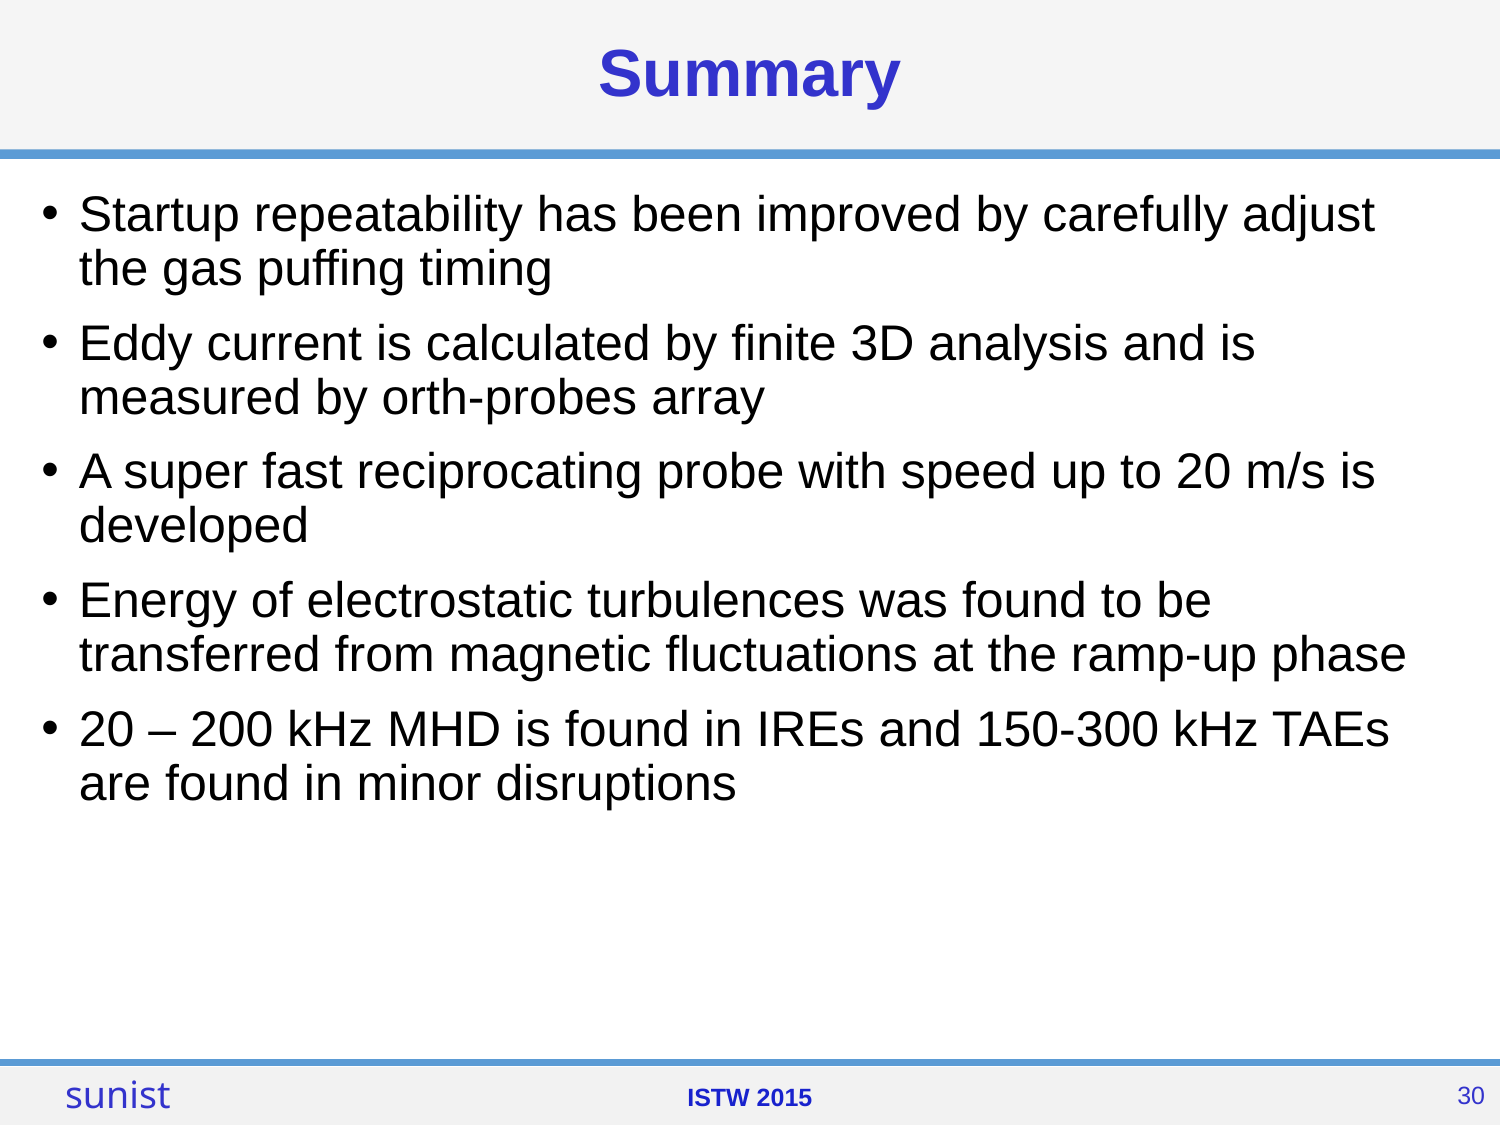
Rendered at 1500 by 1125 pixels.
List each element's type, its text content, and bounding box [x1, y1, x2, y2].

list Startup repeatability has been improved by carefully adjust the gas puffing timing Eddy current is calculated by finite 3D analysis and is measured by orth-probes array A super fast reciprocating probe with speed up to 20 m/s is developed Energy of electrostatic turbulences was found to be transferred from magnetic fluctuations at the ramp-up phase 20 – 200 kHz MHD is found in IREs and 150-300 kHz TAEs are found in minor disruptions [26, 180, 1474, 1031]
title Summary [0, 0, 1500, 150]
